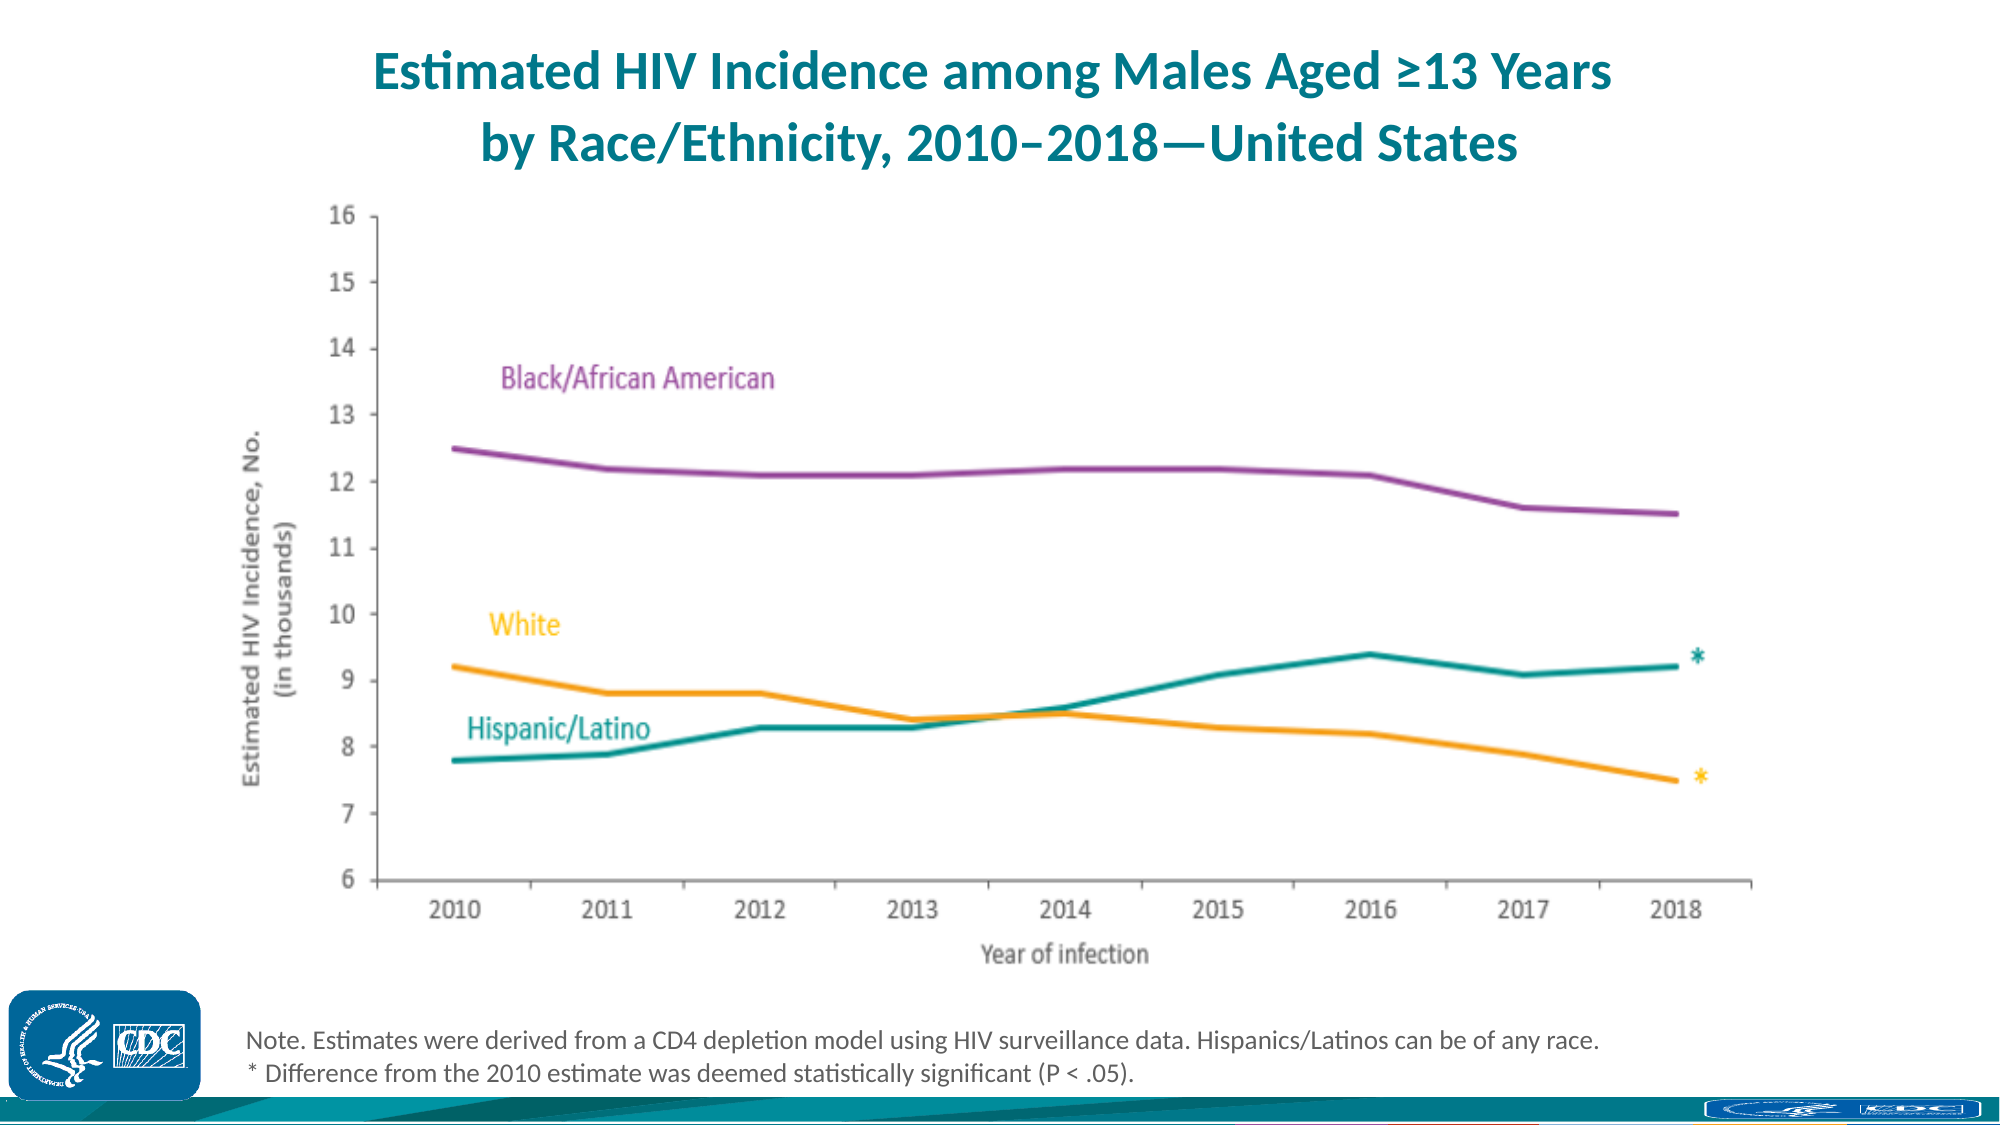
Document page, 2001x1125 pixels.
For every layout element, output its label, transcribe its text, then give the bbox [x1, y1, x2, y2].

picture [180, 178, 1805, 983]
title Estimated HIV Incidence among Males Aged ≥13 Years by Race/Ethnicity, 2010–2018—United States [17, 44, 1983, 253]
picture [6, 988, 202, 1102]
text_box Note. Estimates were derived from a CD4 depletion model using HIV surveillance data. Hispanics/Latinos can be of any race. * Difference from the 2010 estimate was deemed statistically significant (P < .05). [231, 1015, 1954, 1125]
